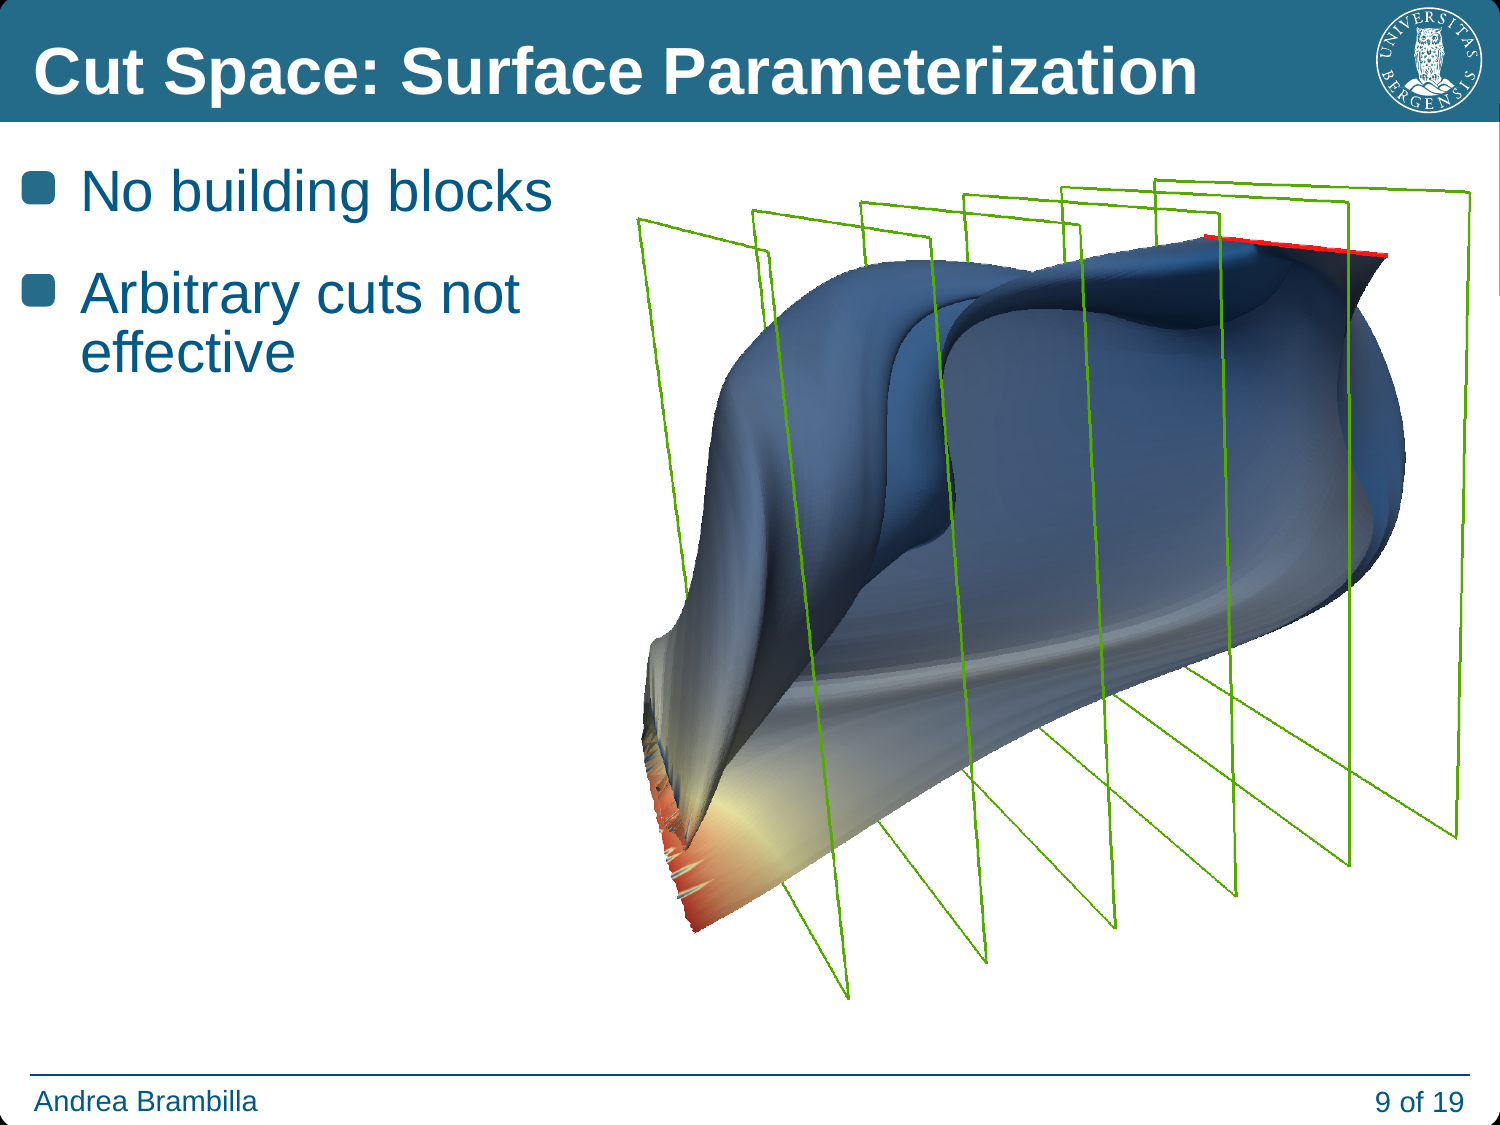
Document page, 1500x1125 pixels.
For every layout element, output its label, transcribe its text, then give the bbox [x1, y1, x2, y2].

footer Andrea Brambilla [19, 1075, 1282, 1125]
text_box Arbitrary cuts not effective [5, 156, 666, 421]
slide_number 9 of 19 [1302, 1075, 1480, 1125]
title Cut Space: Surface Parameterization [19, 5, 1340, 131]
picture [636, 178, 1471, 1000]
